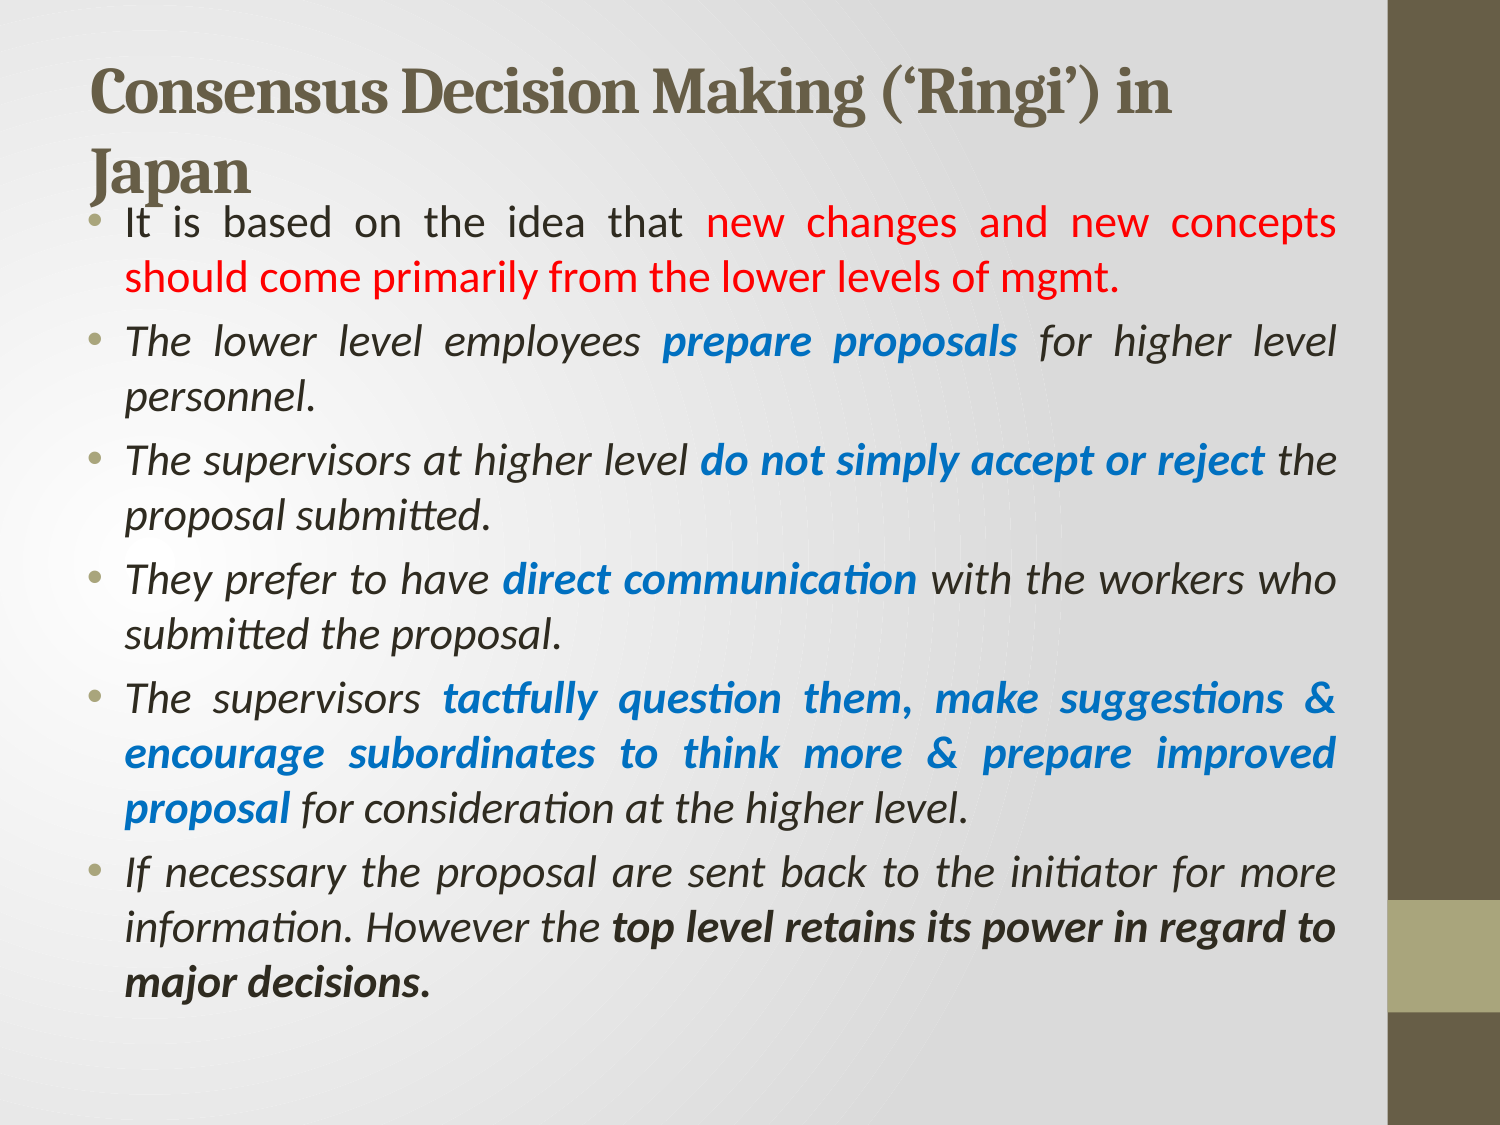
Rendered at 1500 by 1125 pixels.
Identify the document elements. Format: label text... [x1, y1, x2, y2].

list It is based on the idea that new changes and new concepts should come primarily from the lower levels of mgmt. The lower level employees prepare proposals for higher level personnel. The supervisors at higher level do not simply accept or reject the proposal submitted. They prefer to have direct communication with the workers who submitted the proposal. The supervisors tactfully question them, make suggestions & encourage subordinates to think more & prepare improved proposal for consideration at the higher level. If necessary the proposal are sent back to the initiator for more information. However the top level retains its power in regard to major decisions. [53, 184, 1353, 1106]
title Consensus Decision Making (‘Ringi’) in Japan [75, 45, 1325, 184]
